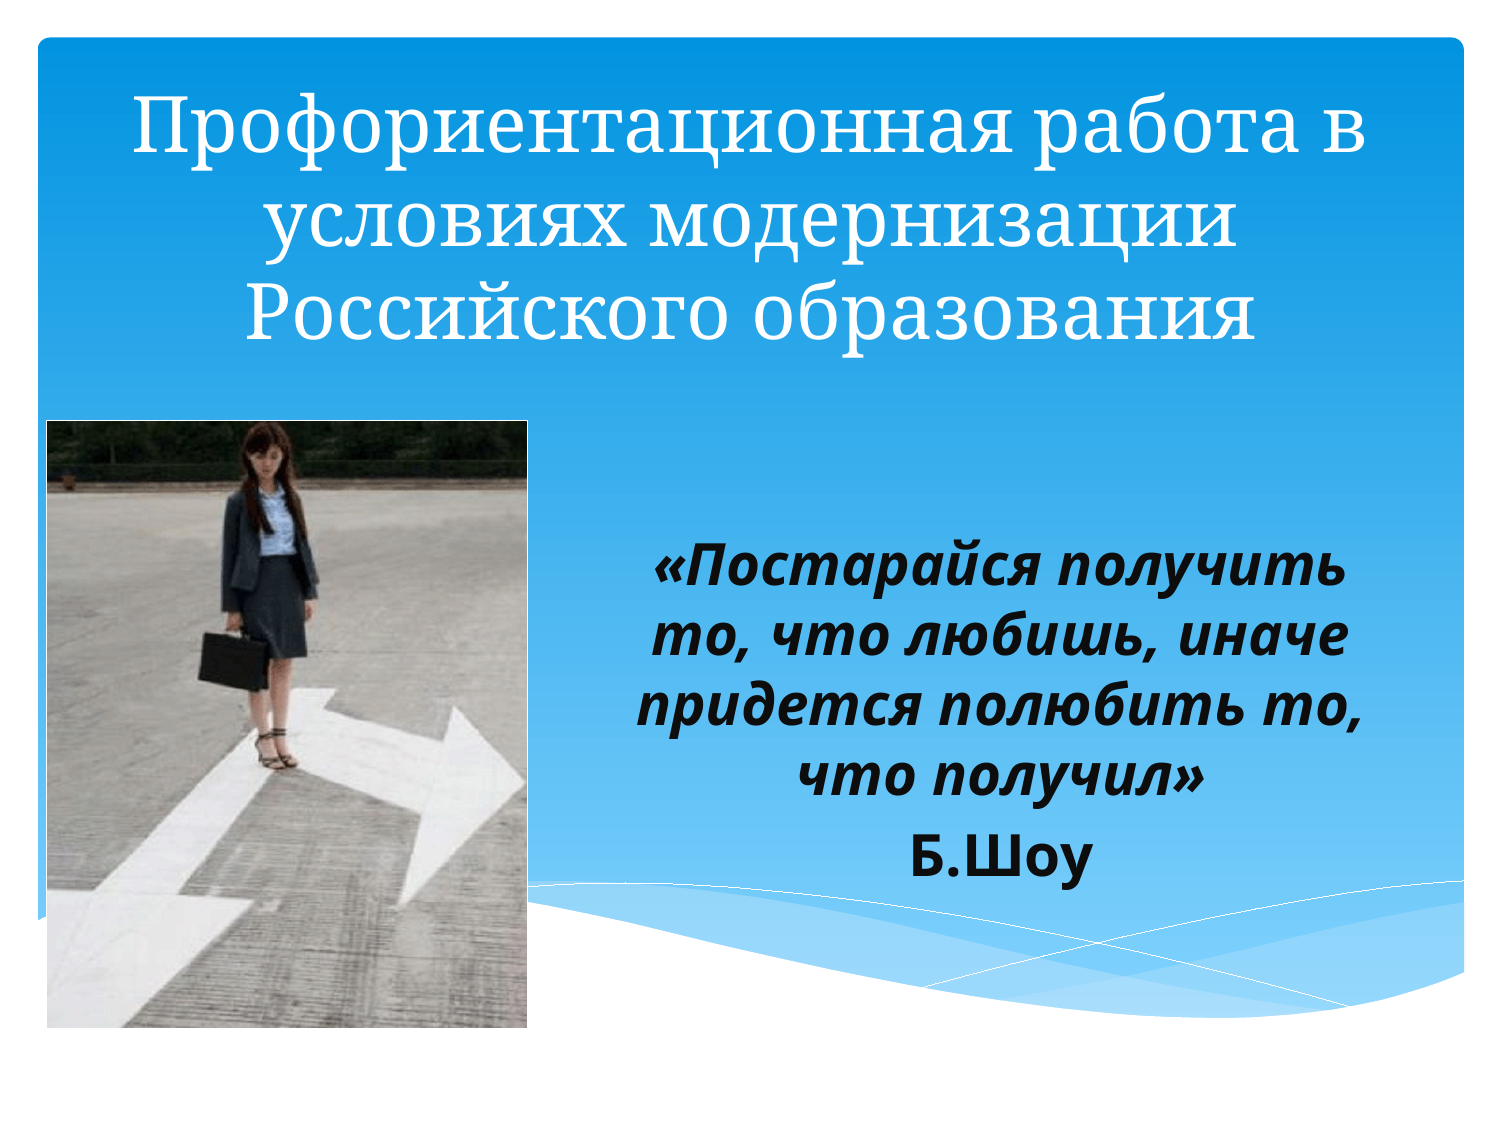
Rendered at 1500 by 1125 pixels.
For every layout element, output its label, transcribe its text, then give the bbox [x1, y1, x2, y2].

title Профориентационная работа в условиях модернизации Российского образования [76, 62, 1427, 364]
picture [46, 420, 528, 1030]
subtitle «Постарайся получить то, что любишь, иначе придется полюбить то, что получил» Б.Шоу [584, 519, 1418, 930]
